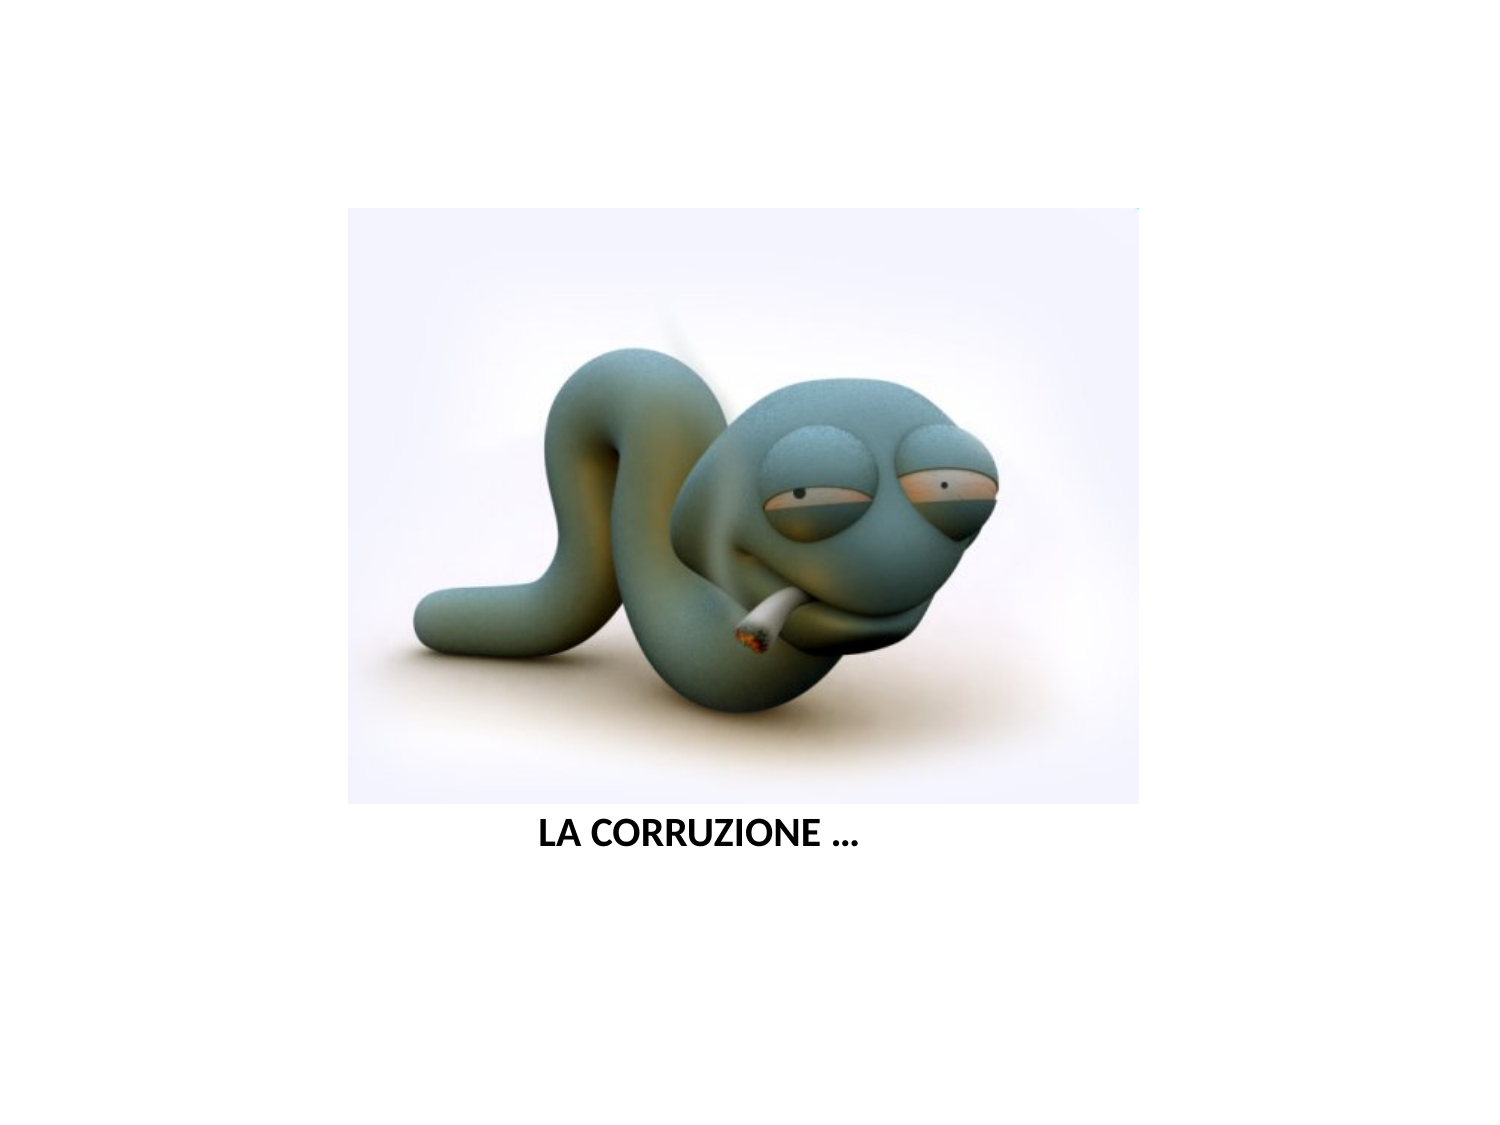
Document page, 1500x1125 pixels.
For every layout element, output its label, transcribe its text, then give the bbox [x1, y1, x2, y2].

subtitle LA CORRUZIONE … [123, 113, 1275, 1047]
picture [348, 207, 1139, 804]
